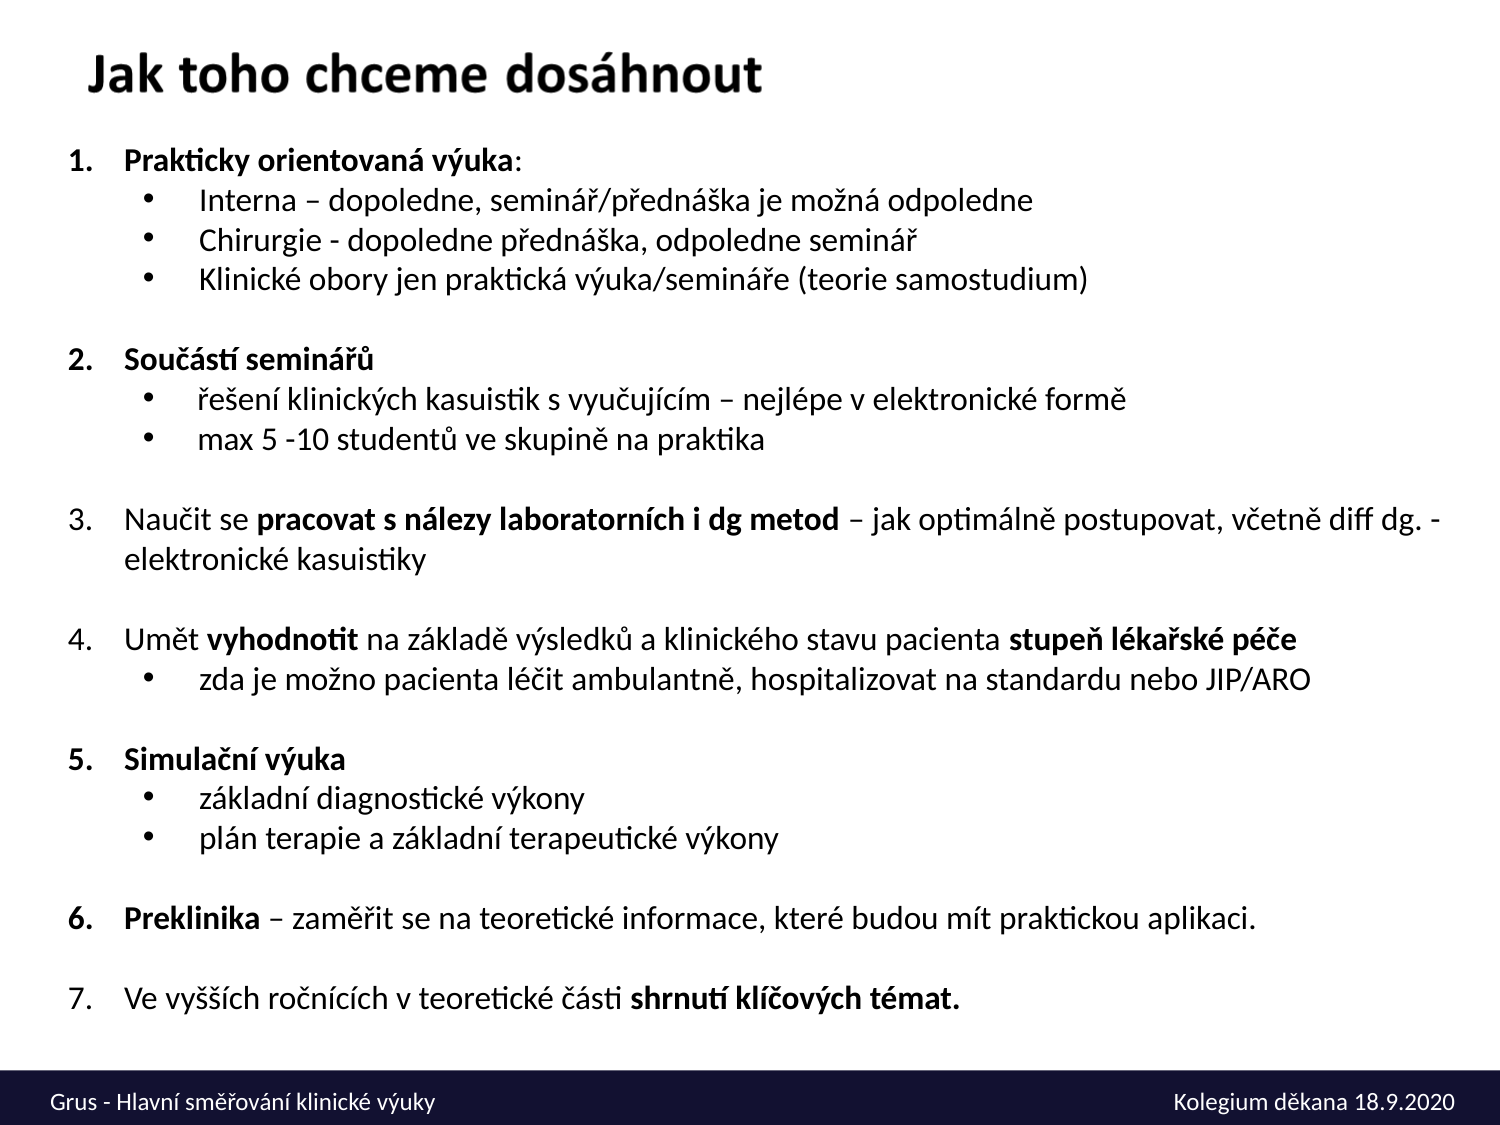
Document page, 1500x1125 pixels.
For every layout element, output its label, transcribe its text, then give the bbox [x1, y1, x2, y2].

list Kolegium děkana 18.9.2020 [1151, 1077, 1471, 1118]
text_box Prakticky orientovaná výuka: Interna – dopoledne, seminář/přednáška je možná odpoledne Chirurgie - dopoledne přednáška, odpoledne seminář Klinické obory jen praktická výuka/semináře (teorie samostudium) Součástí seminářů řešení klinických kasuistik s vyučujícím – nejlépe v elektronické formě max 5 -10 studentů ve skupině na praktika Naučit se pracovat s nálezy laboratorních i dg metod – jak optimálně postupovat, včetně diff dg. - elektronické kasuistiky Umět vyhodnotit na základě výsledků a klinického stavu pacienta stupeň lékařské péče zda je možno pacienta léčit ambulantně, hospitalizovat na standardu nebo JIP/ARO Simulační výuka základní diagnostické výkony plán terapie a základní terapeutické výkony Preklinika – zaměřit se na teoretické informace, které budou mít praktickou aplikaci. Ve vyšších ročnících v teoretické části shrnutí klíčových témat. [53, 130, 1471, 1064]
picture [52, 19, 1055, 161]
list Grus - Hlavní směřování klinické výuky [29, 1077, 479, 1118]
